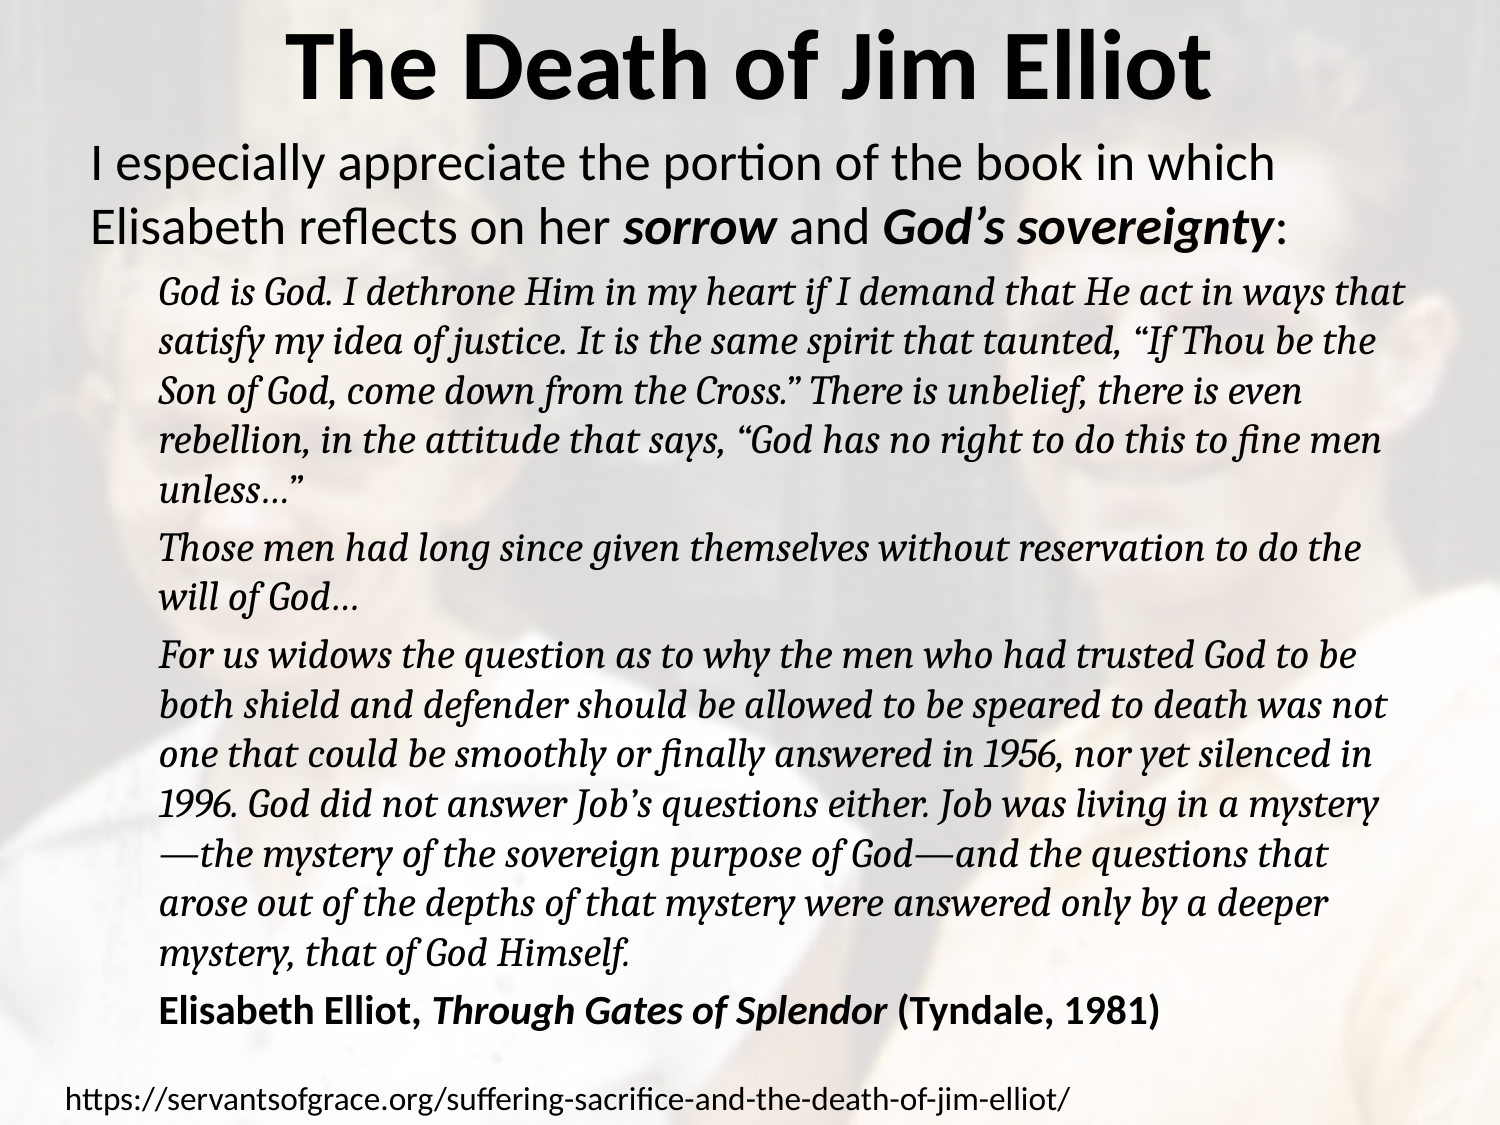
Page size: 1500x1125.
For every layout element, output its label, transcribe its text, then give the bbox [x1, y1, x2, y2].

text_box https://servantsofgrace.org/suffering-sacrifice-and-the-death-of-jim-elliot/ [49, 1069, 1478, 1125]
list I especially appreciate the portion of the book in which Elisabeth reflects on her sorrow and God’s sovereignty: God is God. I dethrone Him in my heart if I demand that He act in ways that satisfy my idea of justice. It is the same spirit that taunted, “If Thou be the Son of God, come down from the Cross.” There is unbelief, there is even rebellion, in the attitude that says, “God has no right to do this to fine men unless…” Those men had long since given themselves without reservation to do the will of God… For us widows the question as to why the men who had trusted God to be both shield and defender should be allowed to be speared to death was not one that could be smoothly or finally answered in 1956, nor yet silenced in 1996. God did not answer Job’s questions either. Job was living in a mystery—the mystery of the sovereign purpose of God—and the questions that arose out of the depths of that mystery were answered only by a deeper mystery, that of God Himself. Elisabeth Elliot, Through Gates of Splendor (Tyndale, 1981) [75, 120, 1425, 1050]
title The Death of Jim Elliot [0, 0, 1500, 121]
